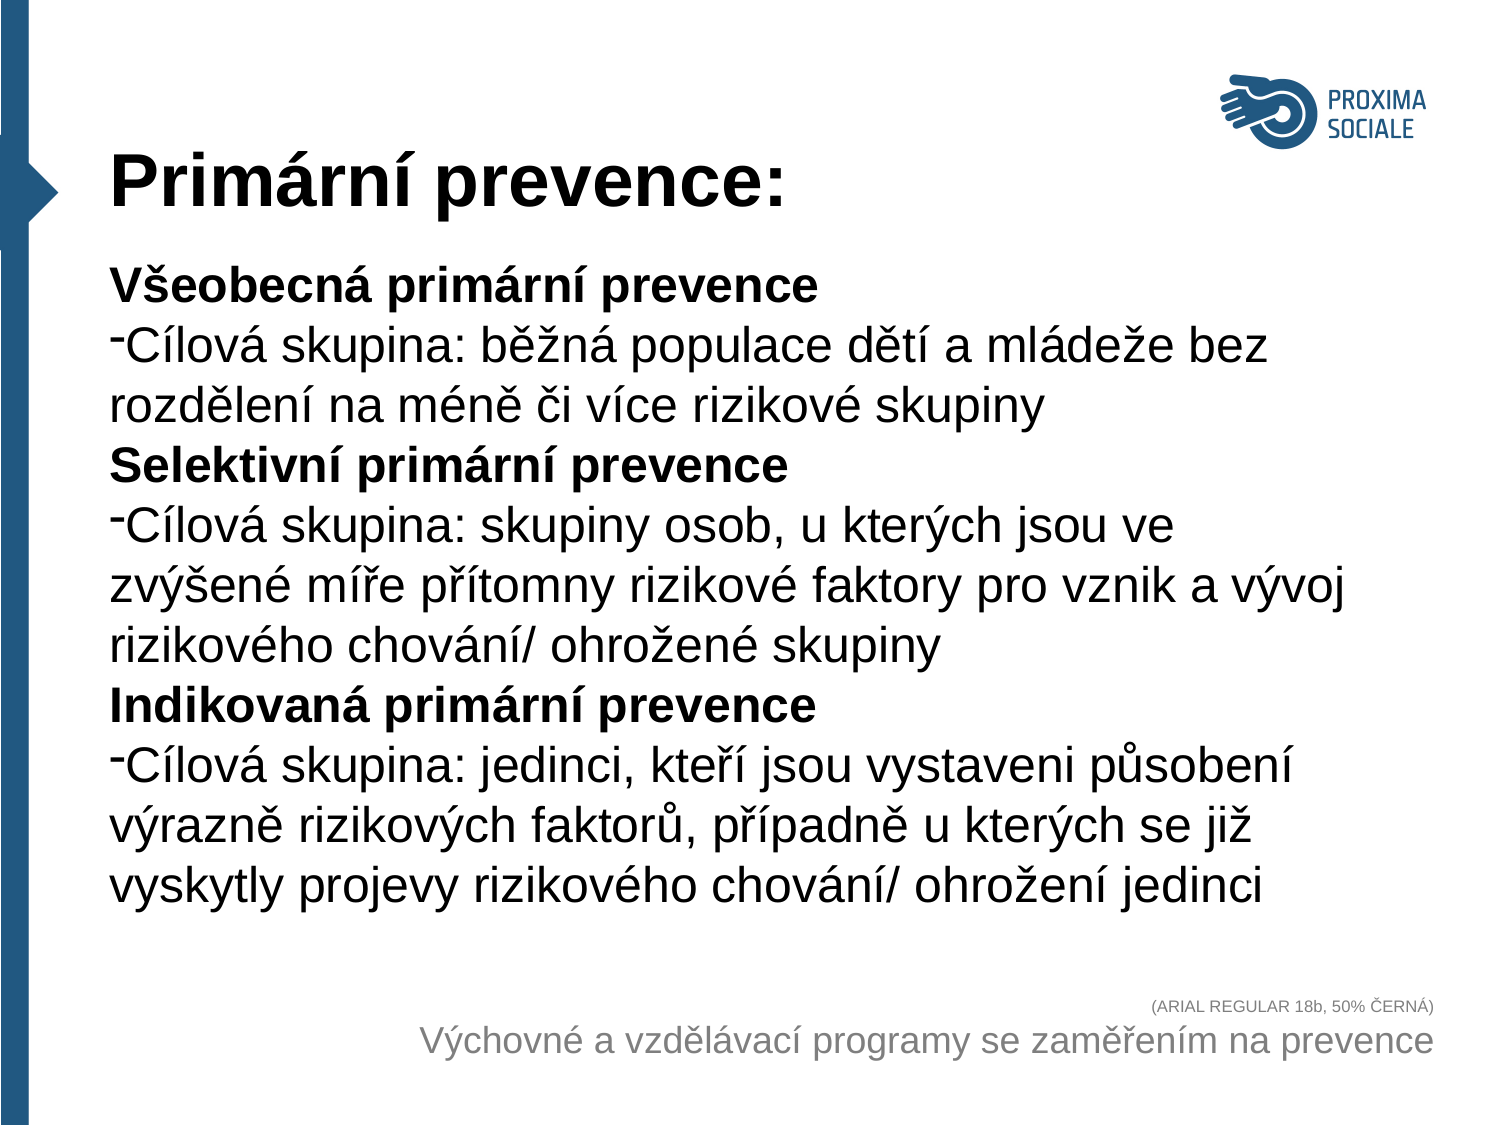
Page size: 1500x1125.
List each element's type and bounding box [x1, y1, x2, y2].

picture [0, 0, 1500, 1125]
text_box [94, 123, 1450, 1070]
